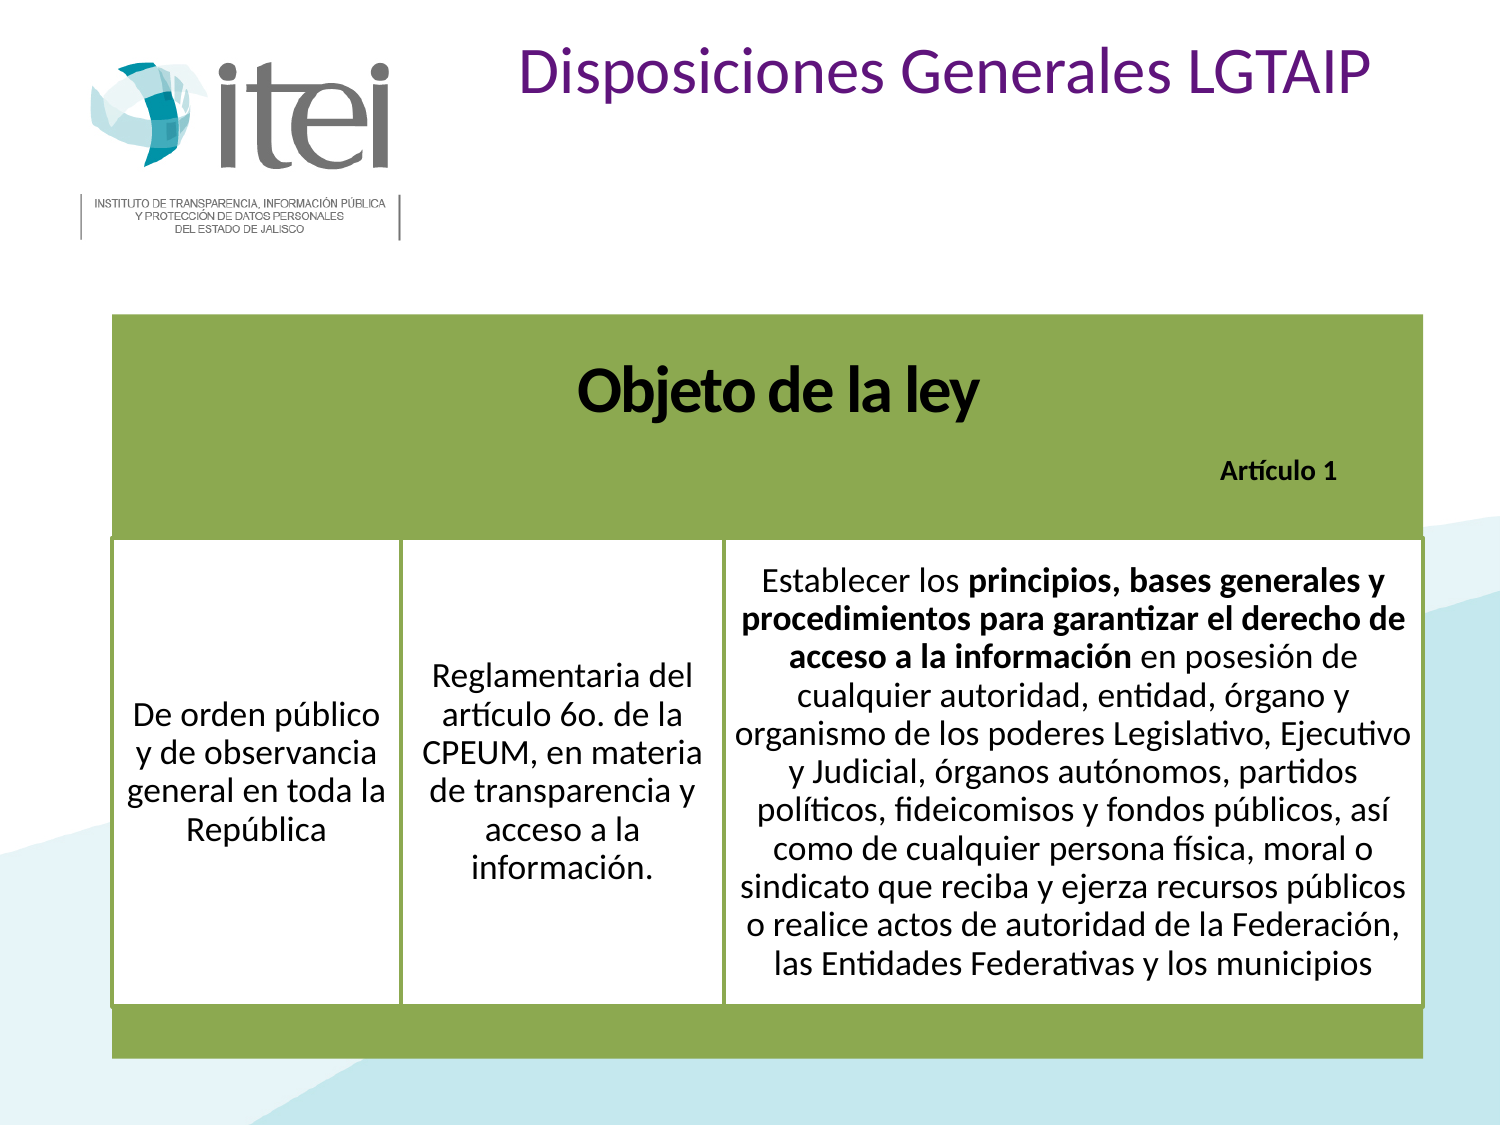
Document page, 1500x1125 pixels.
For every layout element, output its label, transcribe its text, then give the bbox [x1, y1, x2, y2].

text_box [111, 314, 1424, 1059]
title Disposiciones Generales LGTAIP [265, 19, 1388, 114]
picture [0, 0, 1500, 1125]
text_box Objeto de la ley [1427, 338, 1435, 433]
